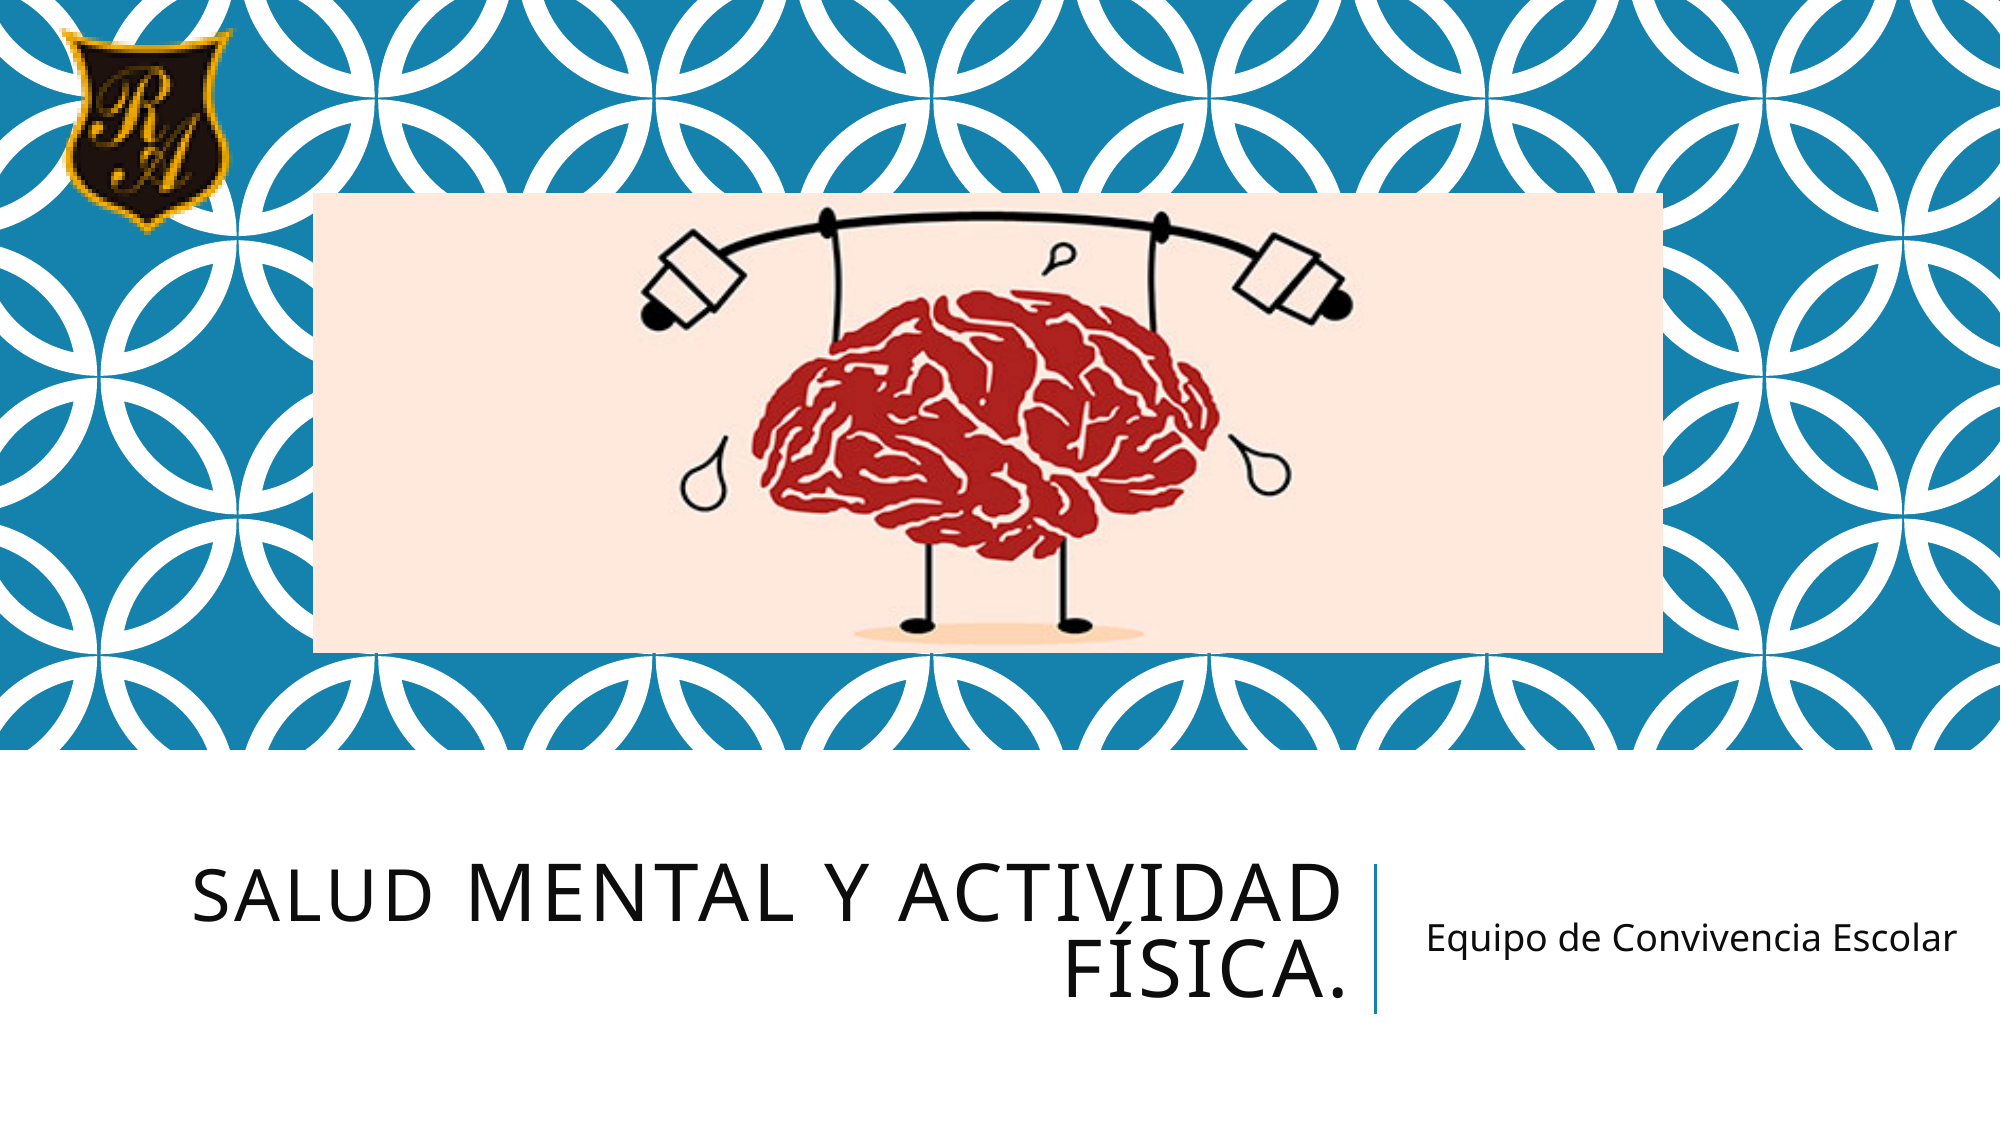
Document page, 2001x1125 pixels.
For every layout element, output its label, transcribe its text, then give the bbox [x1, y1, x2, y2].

subtitle Equipo de Convivencia Escolar [1410, 863, 2000, 1010]
title SALUD MENTAL Y ACTIVIDAD FÍSICA. [0, 851, 1365, 1021]
picture [313, 193, 1664, 654]
picture [33, 0, 267, 257]
